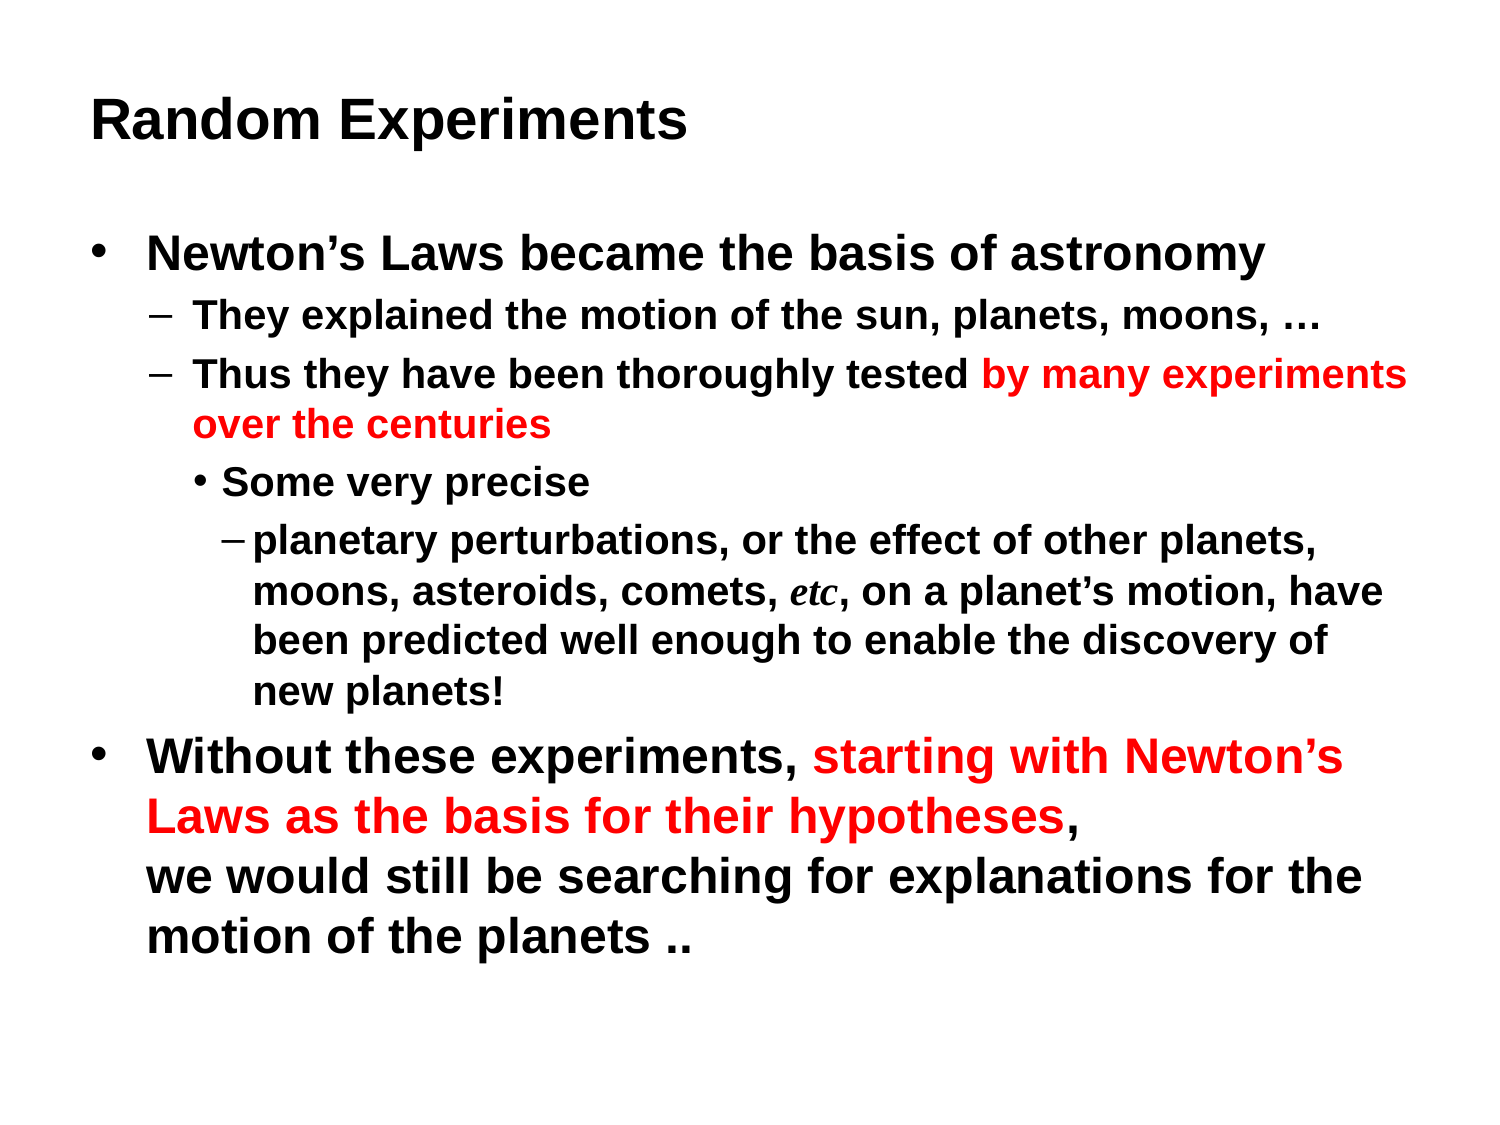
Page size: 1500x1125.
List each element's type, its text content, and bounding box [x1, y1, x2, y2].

list Newton’s Laws became the basis of astronomy They explained the motion of the sun, planets, moons, … Thus they have been thoroughly tested by many experiments over the centuries Some very precise planetary perturbations, or the effect of other planets, moons, asteroids, comets, etc, on a planet’s motion, have been predicted well enough to enable the discovery of new planets! Without these experiments, starting with Newton’s Laws as the basis for their hypotheses, we would still be searching for explanations for the motion of the planets .. [74, 212, 1426, 1051]
title Random Experiments [74, 44, 1426, 188]
